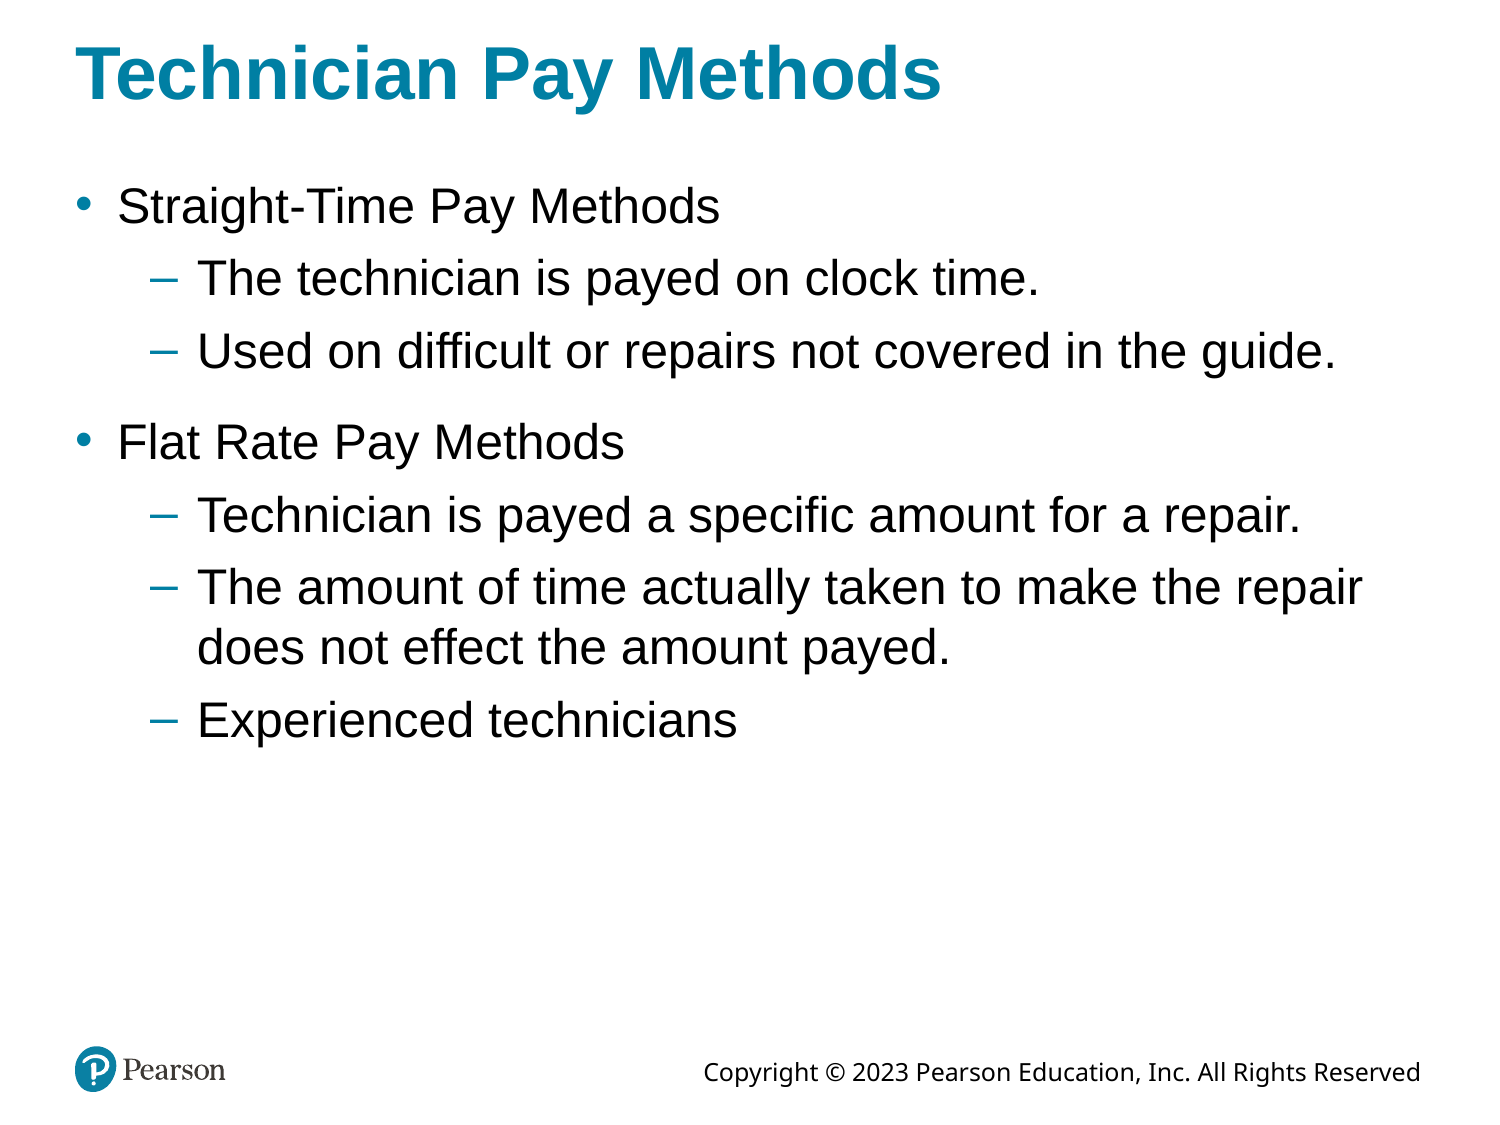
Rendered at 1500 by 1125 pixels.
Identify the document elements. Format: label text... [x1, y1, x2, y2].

title Technician Pay Methods [75, 0, 1425, 122]
list Straight-Time Pay Methods The technician is payed on clock time. Used on difficult or repairs not covered in the guide. Flat Rate Pay Methods Technician is payed a specific amount for a repair. The amount of time actually taken to make the repair does not effect the amount payed. Experienced technicians [75, 165, 1425, 819]
